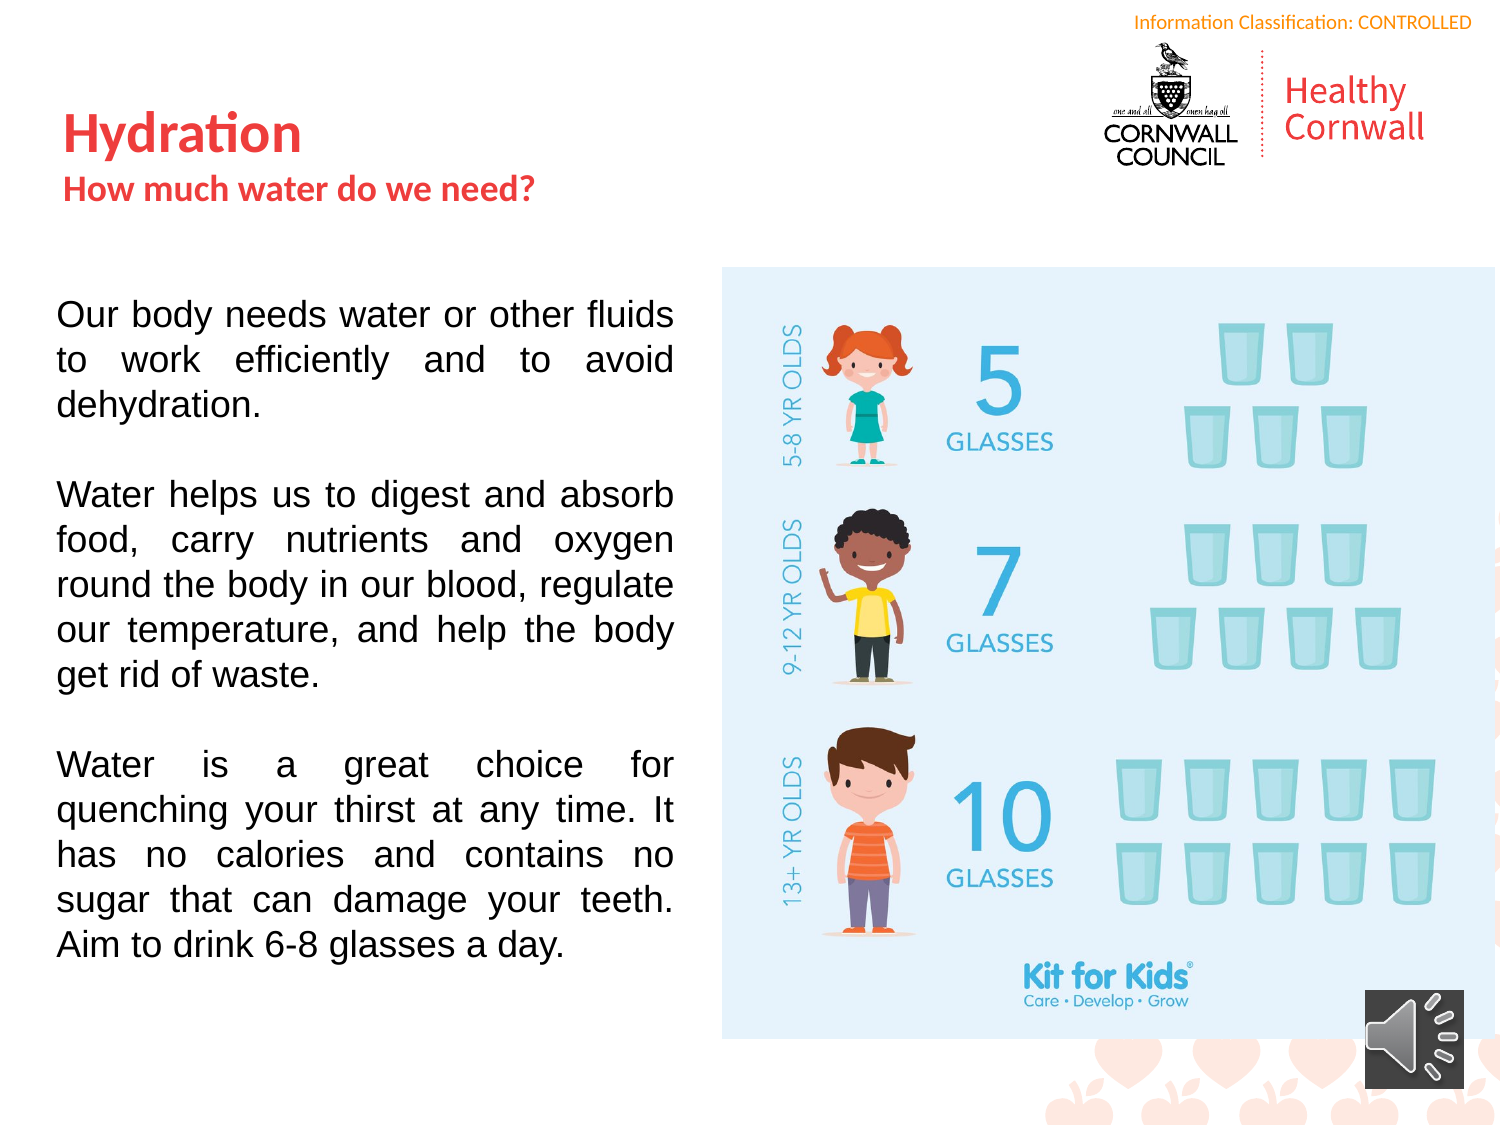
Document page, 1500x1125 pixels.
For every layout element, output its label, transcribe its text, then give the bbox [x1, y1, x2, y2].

text_box Hydration How much water do we need? [48, 86, 855, 217]
text_box Our body needs water or other fluids to work efficiently and to avoid dehydration. Water helps us to digest and absorb food, carry nutrients and oxygen round the body in our blood, regulate our temperature, and help the body get rid of waste. Water is a great choice for quenching your thirst at any time. It has no calories and contains no sugar that can damage your teeth. Aim to drink 6-8 glasses a day. [41, 282, 690, 973]
picture [722, 266, 1495, 1090]
